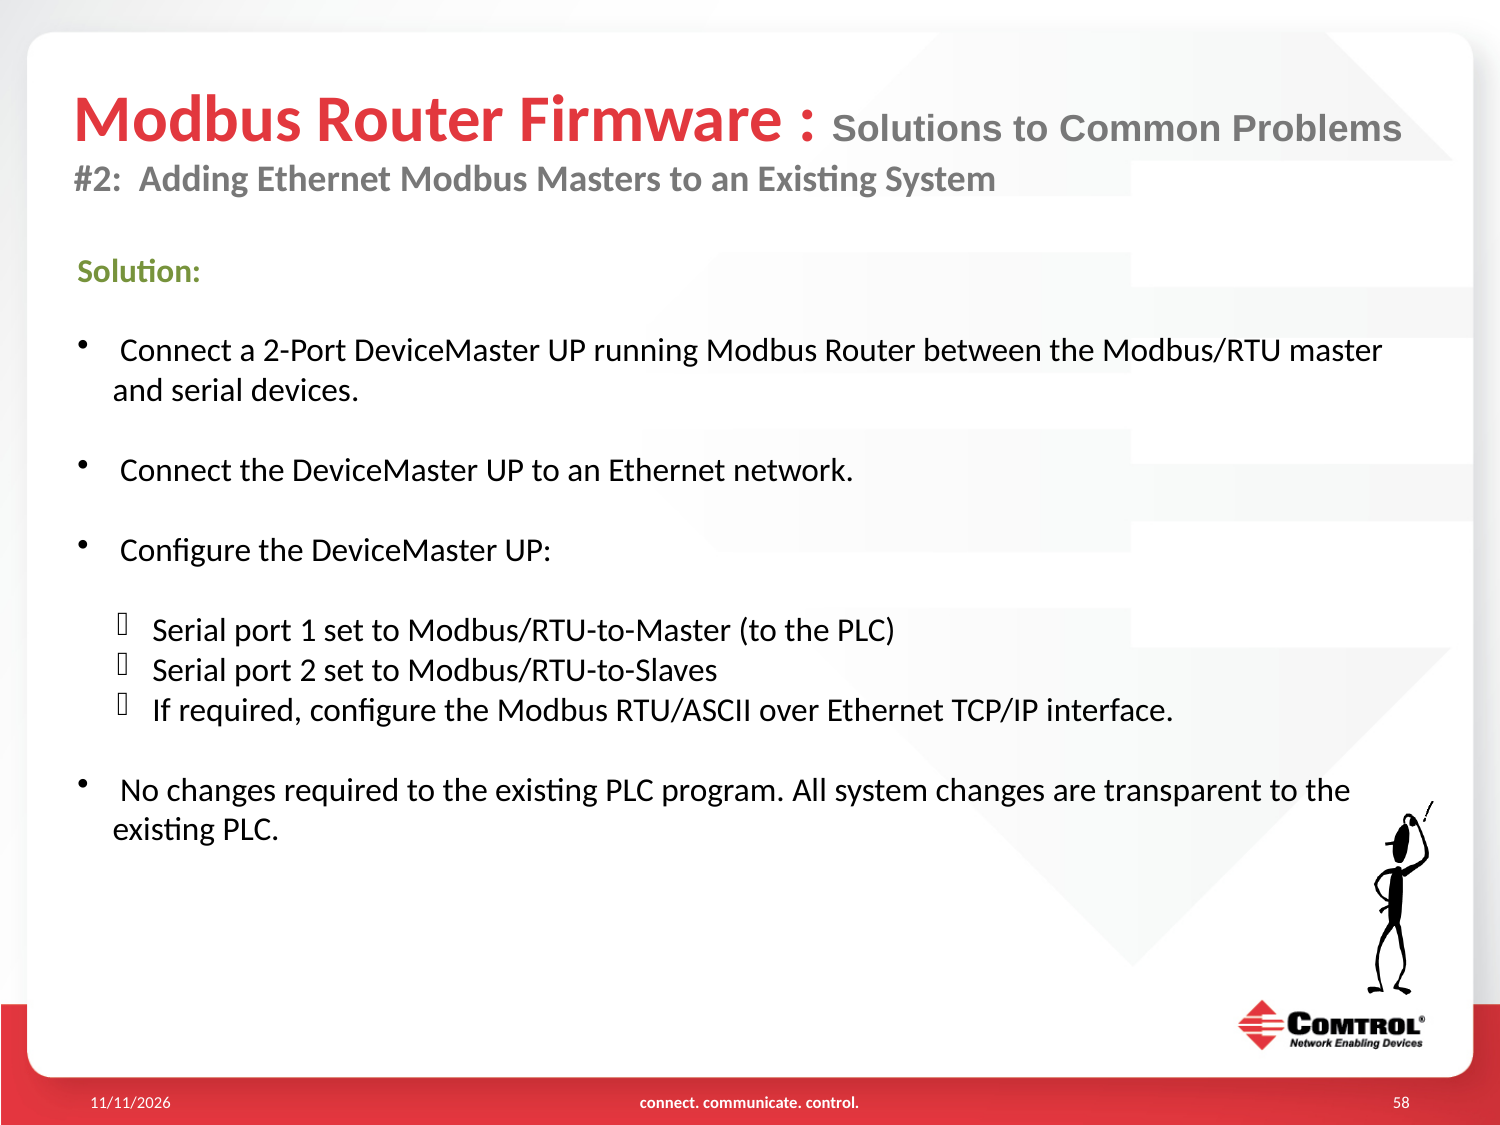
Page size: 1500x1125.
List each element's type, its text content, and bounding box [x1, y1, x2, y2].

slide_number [75, 1083, 425, 1121]
footer connect. communicate. control. [512, 1083, 988, 1121]
picture [0, 0, 1500, 1125]
text_box Modbus Router Firmware : Solutions to Common Problems #2: Adding Ethernet Modbus Masters to an Existing System [59, 42, 1456, 231]
text_box Solution: Connect a 2-Port DeviceMaster UP running Modbus Router between the Modbus/RTU master and serial devices. Connect the DeviceMaster UP to an Ethernet network. Configure the DeviceMaster UP: Serial port 1 set to Modbus/RTU-to-Master (to the PLC) Serial port 2 set to Modbus/RTU-to-Slaves If required, configure the Modbus RTU/ASCII over Ethernet TCP/IP interface. No changes required to the existing PLC program. All system changes are transparent to the existing PLC. [62, 241, 1438, 855]
slide_number 58 [1074, 1083, 1425, 1121]
